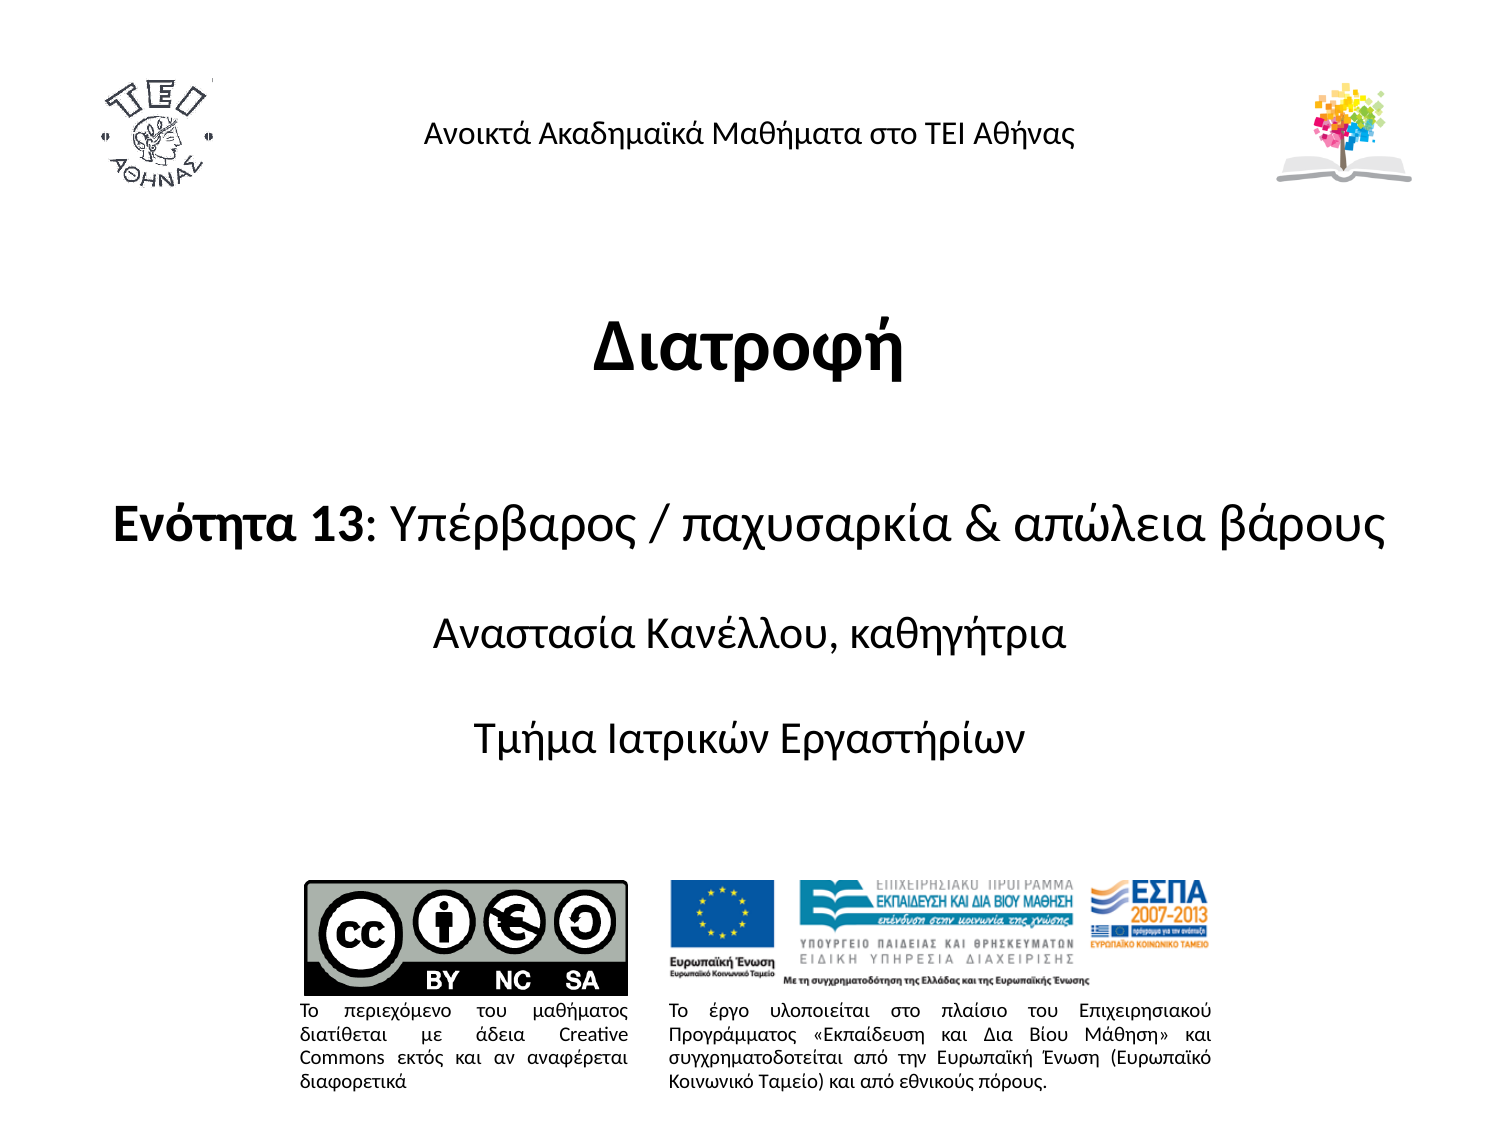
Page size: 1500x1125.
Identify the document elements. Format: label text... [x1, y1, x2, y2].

text_box Ανοικτά Ακαδημαϊκά Μαθήματα στο ΤΕΙ Αθήνας [217, 103, 1268, 159]
picture [303, 880, 628, 996]
title Διατροφή [112, 219, 1388, 461]
table_header Το περιεχόμενο του μαθήματος διατίθεται με άδεια Creative Commons εκτός και αν αναφέρεται διαφορετικά [289, 999, 640, 1125]
table_header Το έργο υλοποιείται στο πλαίσιο του Επιχειρησιακού Προγράμματος «Εκπαίδευση και Δια Βίου Μάθηση» και συγχρηματοδοτείται από την Ευρωπαϊκή Ένωση (Ευρωπαϊκό Κοινωνικό Ταμείο) και από εθνικούς πόρους. [640, 999, 1223, 1125]
picture [663, 880, 1214, 996]
picture [1273, 77, 1414, 185]
subtitle Ενότητα 13: Yπέρβαρος / παχυσαρκία & απώλεια βάρους Αναστασία Κανέλλου, καθηγήτρια Τμήμα Ιατρικών Εργαστήρίων [0, 479, 1500, 858]
picture [100, 77, 213, 193]
